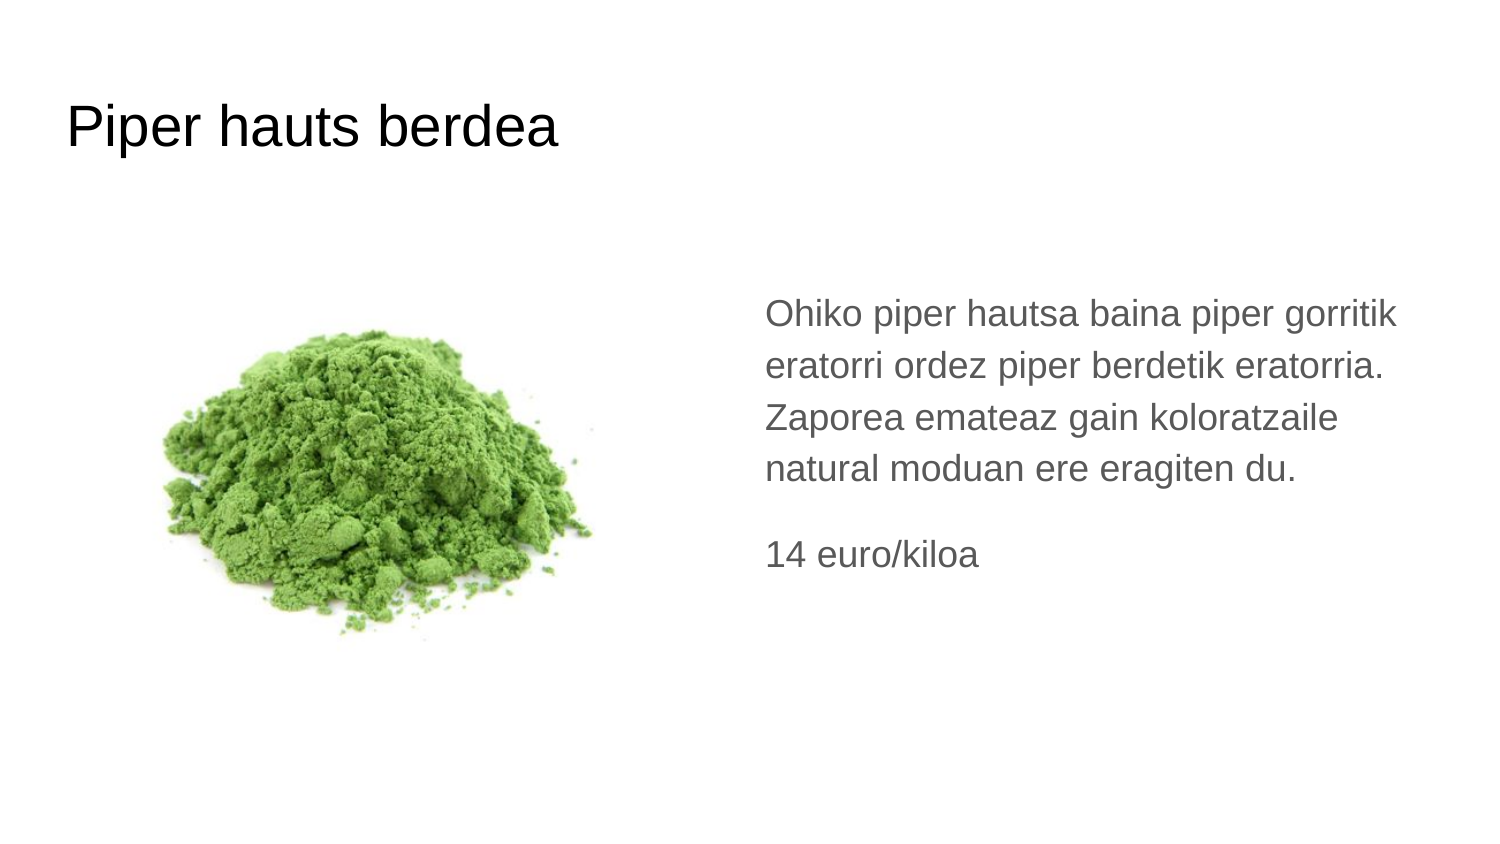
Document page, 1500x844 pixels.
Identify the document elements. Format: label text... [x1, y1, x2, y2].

picture [24, 209, 715, 727]
list Ohiko piper hautsa baina piper gorritik eratorri ordez piper berdetik eratorria. Zaporea emateaz gain koloratzaile natural moduan ere eragiten du. 14 euro/kiloa [750, 189, 1413, 748]
title Piper hauts berdea [51, 72, 1449, 167]
